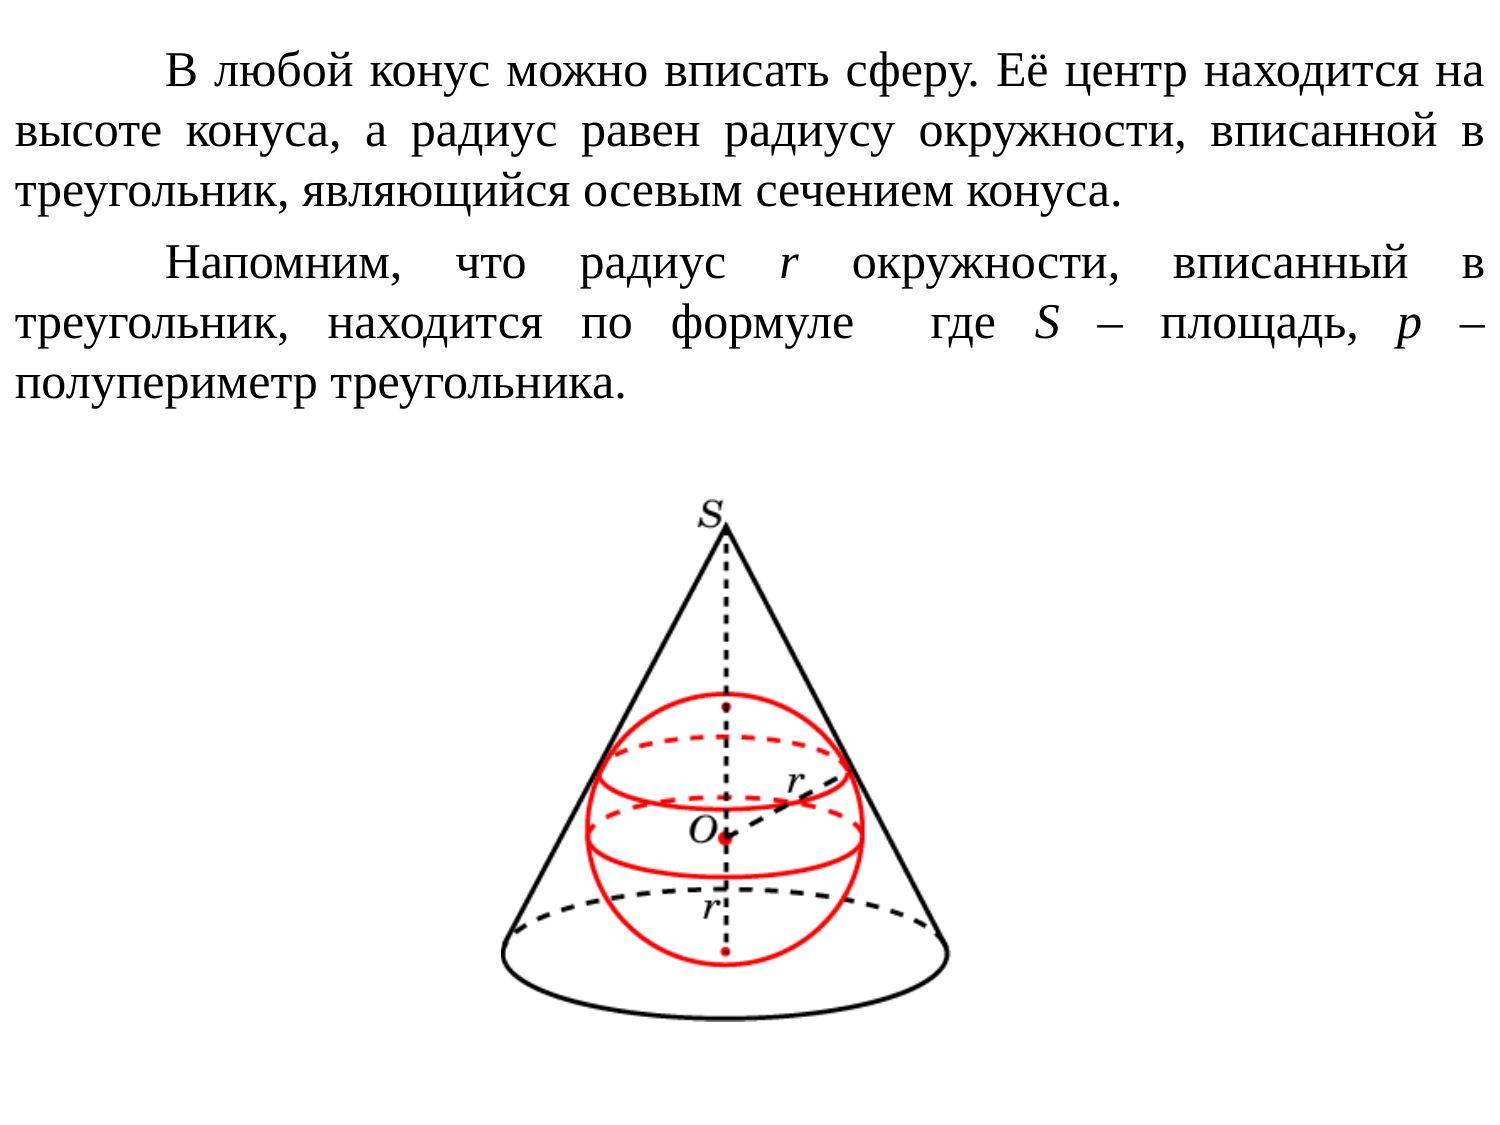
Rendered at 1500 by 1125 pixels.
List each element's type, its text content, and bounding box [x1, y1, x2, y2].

text_box В любой конус можно вписать сферу. Её центр находится на высоте конуса, а радиус равен радиусу окружности, вписанной в треугольник, являющийся осевым сечением конуса. [0, 29, 1500, 225]
picture [501, 491, 951, 1022]
